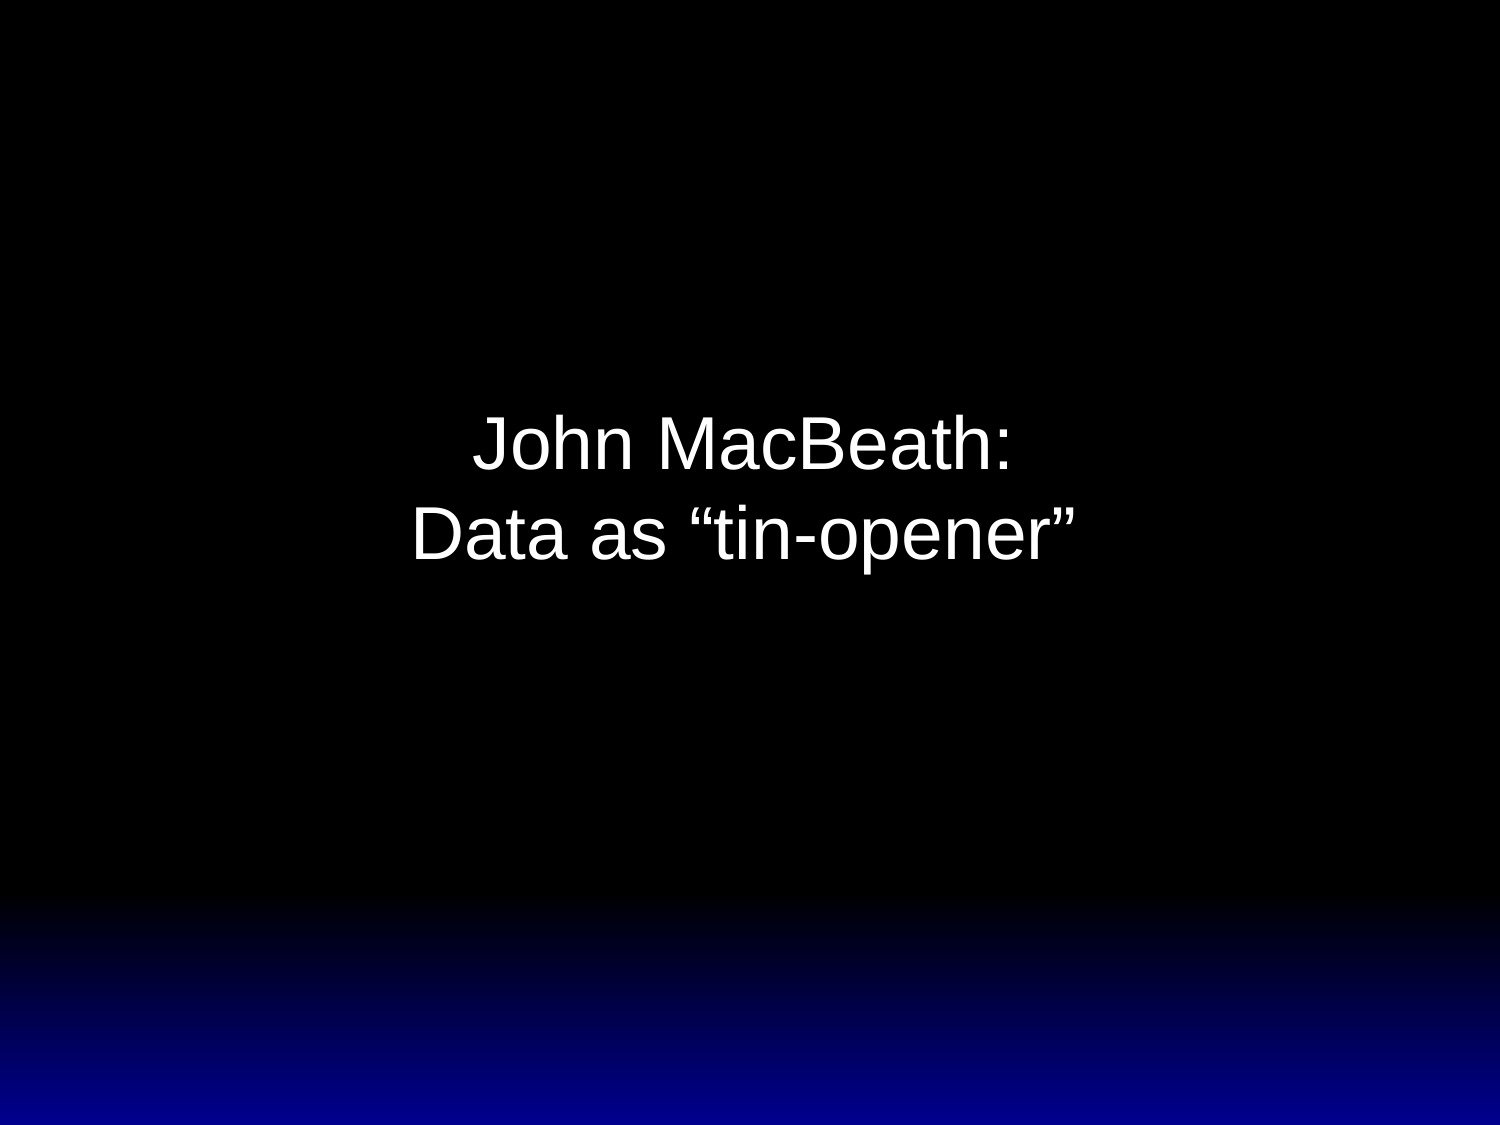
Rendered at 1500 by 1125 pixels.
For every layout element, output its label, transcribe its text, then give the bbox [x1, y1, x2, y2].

text_box John MacBeath: Data as “tin-opener” [324, 387, 1163, 583]
